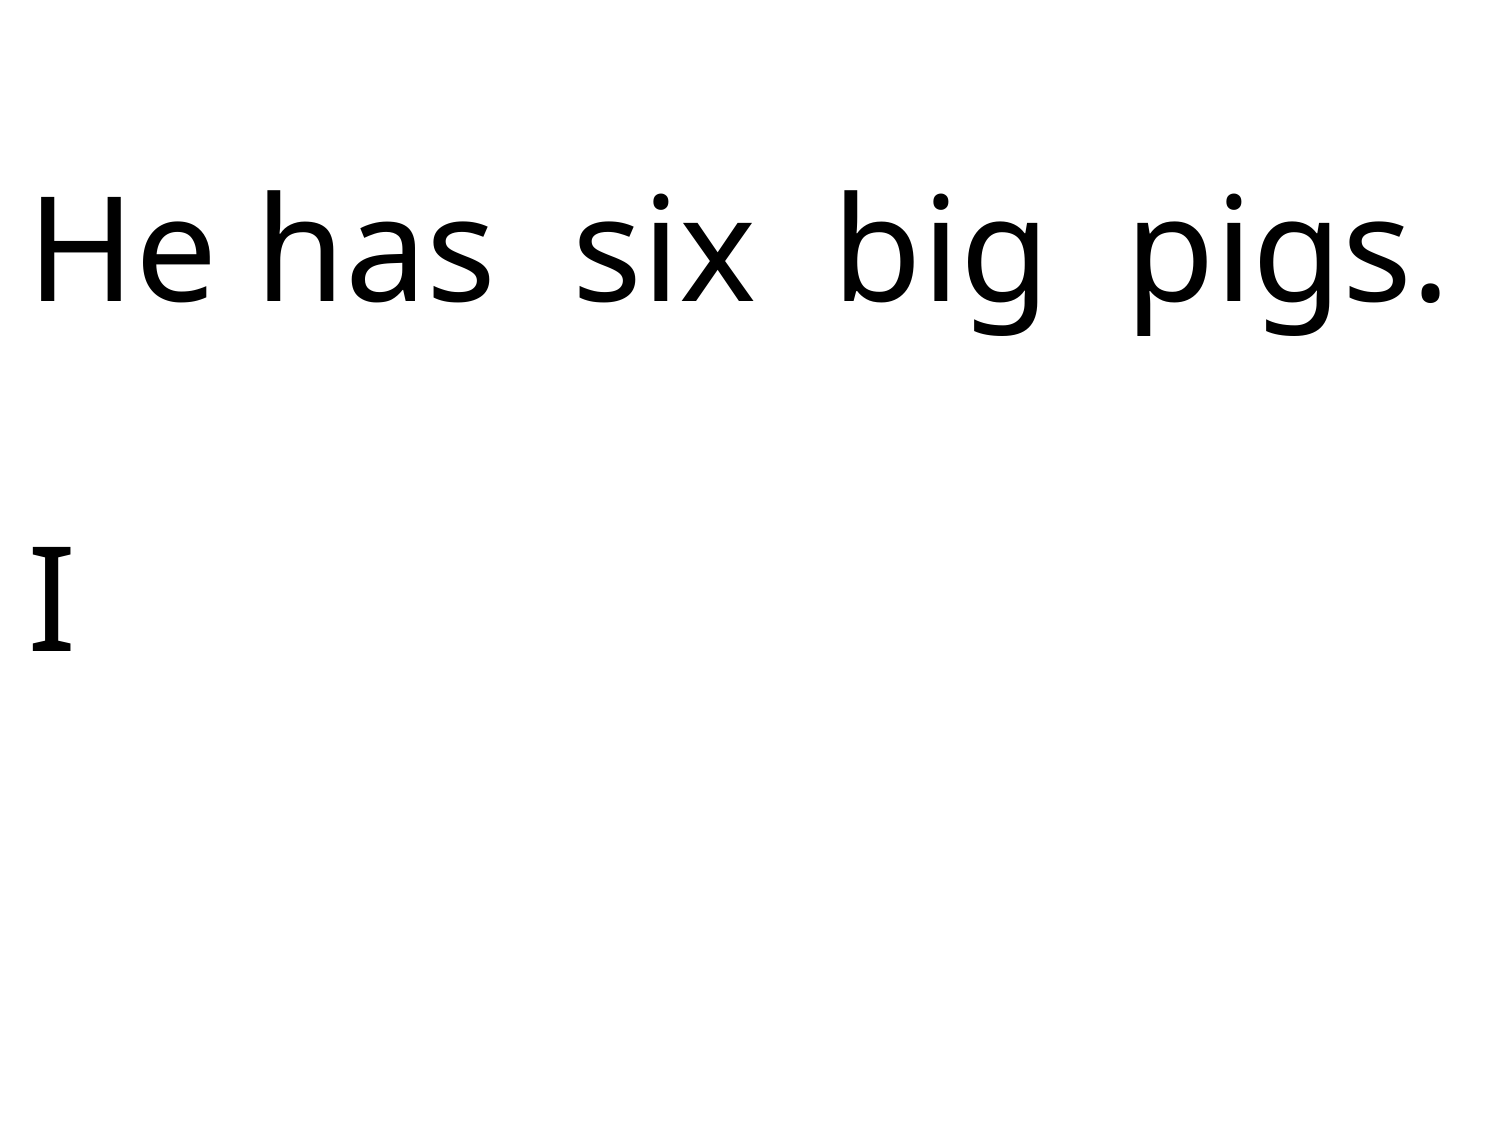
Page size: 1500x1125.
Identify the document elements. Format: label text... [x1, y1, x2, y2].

text_box He has six big pigs. I [12, 148, 1474, 688]
